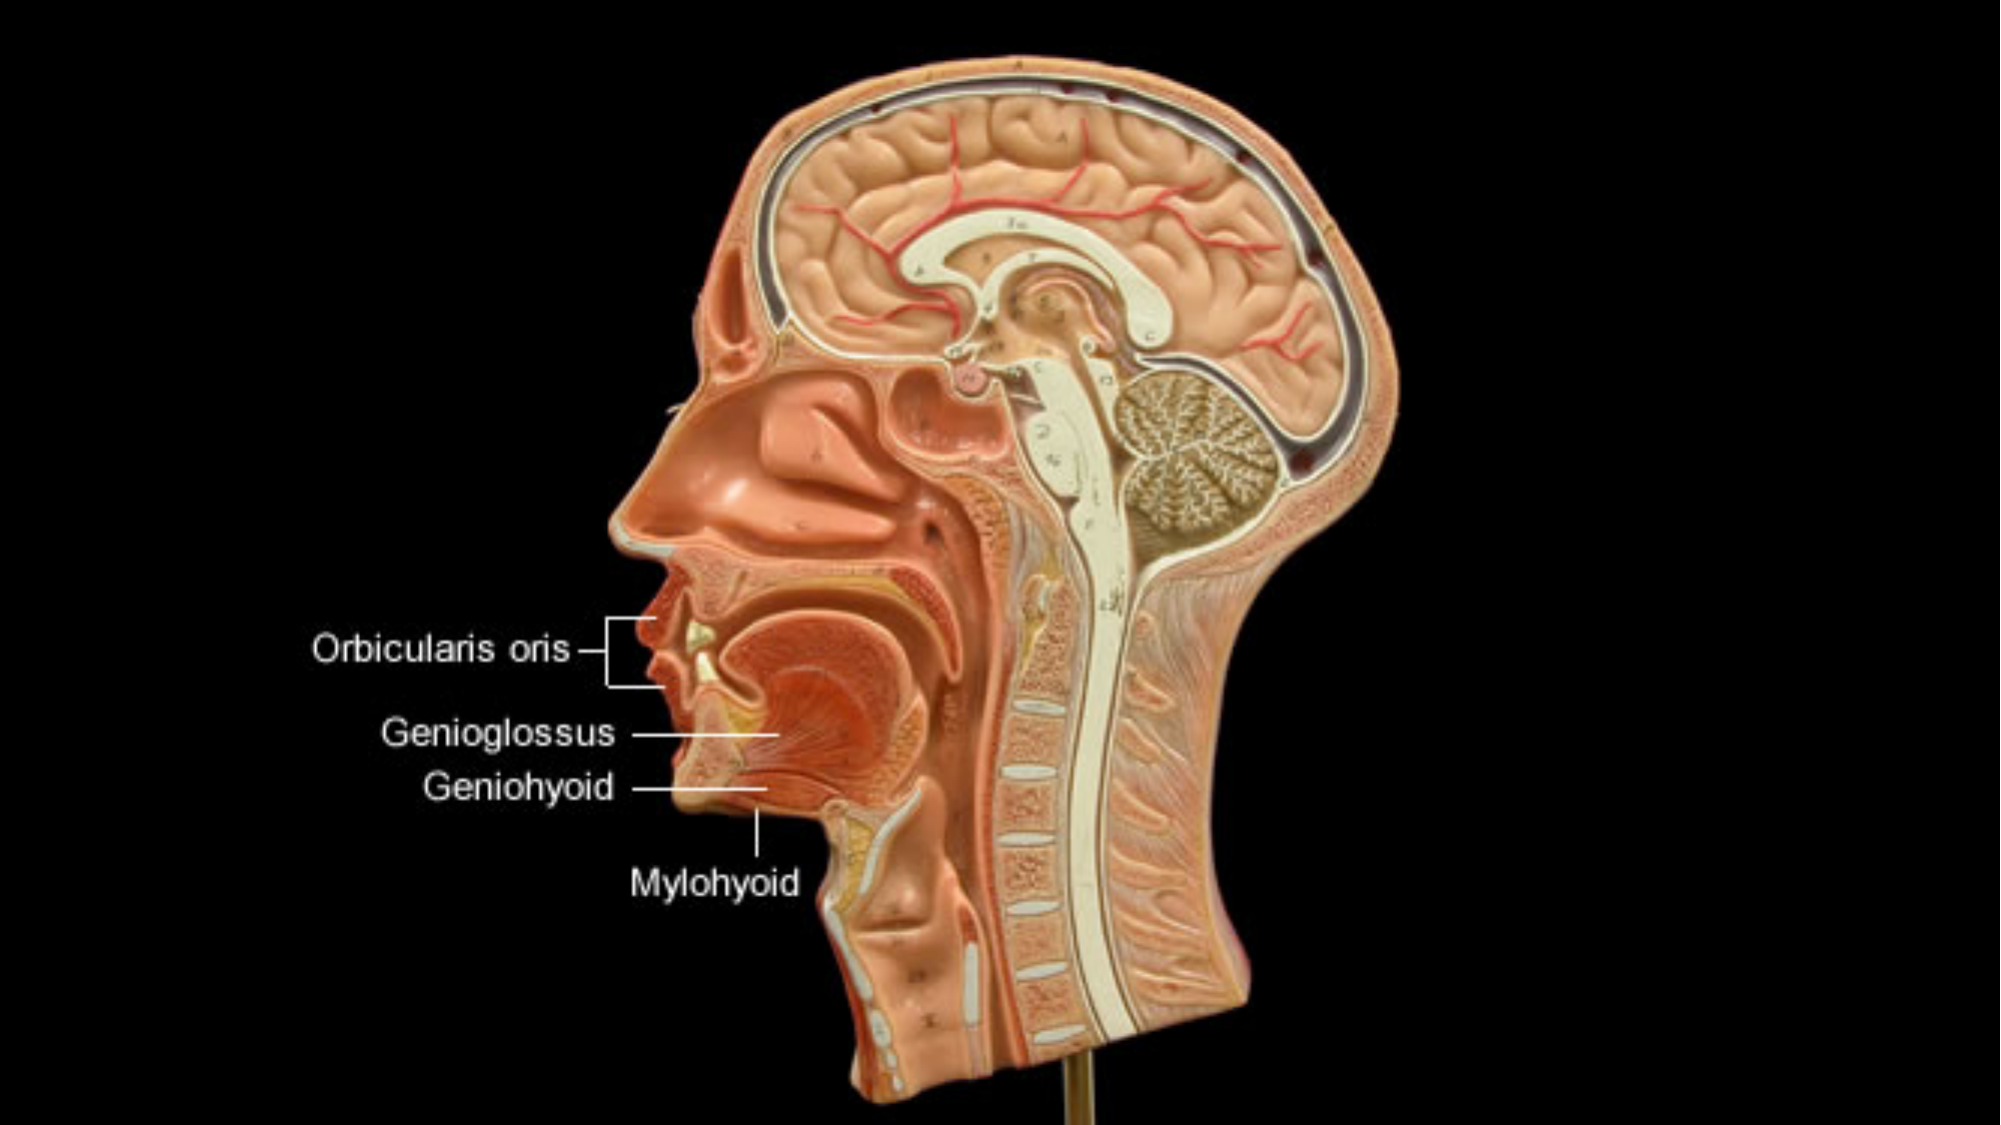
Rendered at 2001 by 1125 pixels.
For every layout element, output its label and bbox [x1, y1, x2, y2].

picture [249, 0, 1750, 1125]
